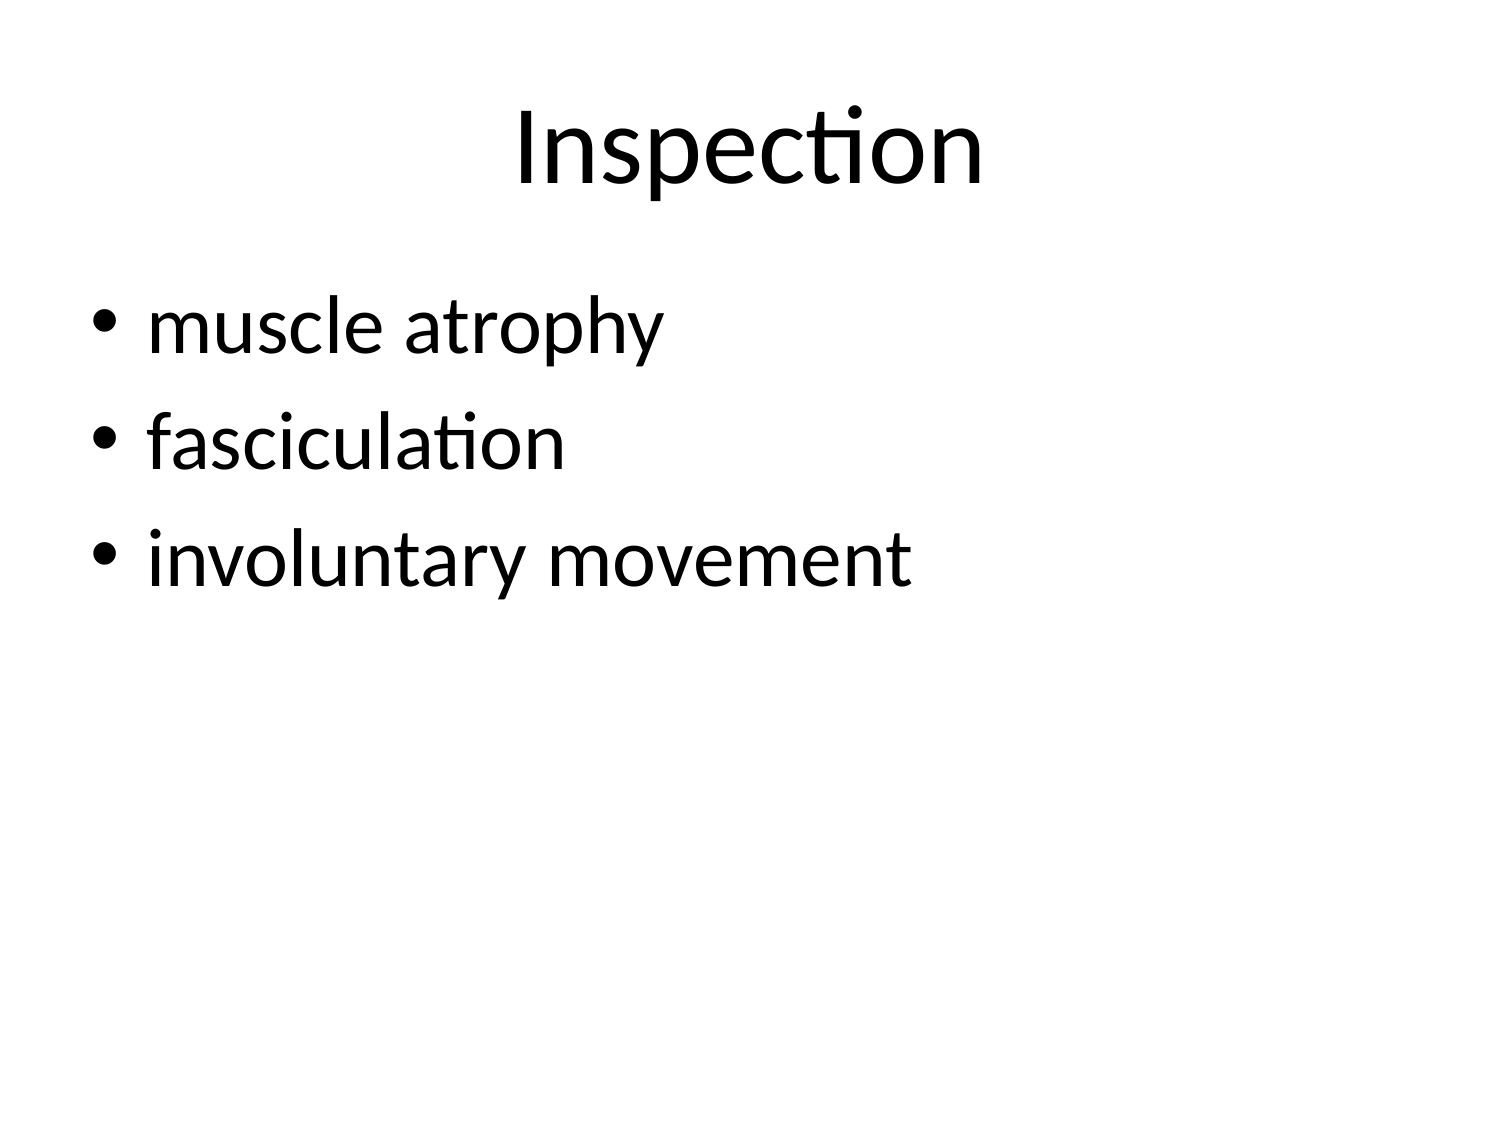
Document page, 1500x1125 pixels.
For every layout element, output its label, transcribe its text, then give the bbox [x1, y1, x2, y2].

title Inspection [75, 45, 1425, 233]
list muscle atrophy fasciculation involuntary movement [75, 262, 1425, 1005]
